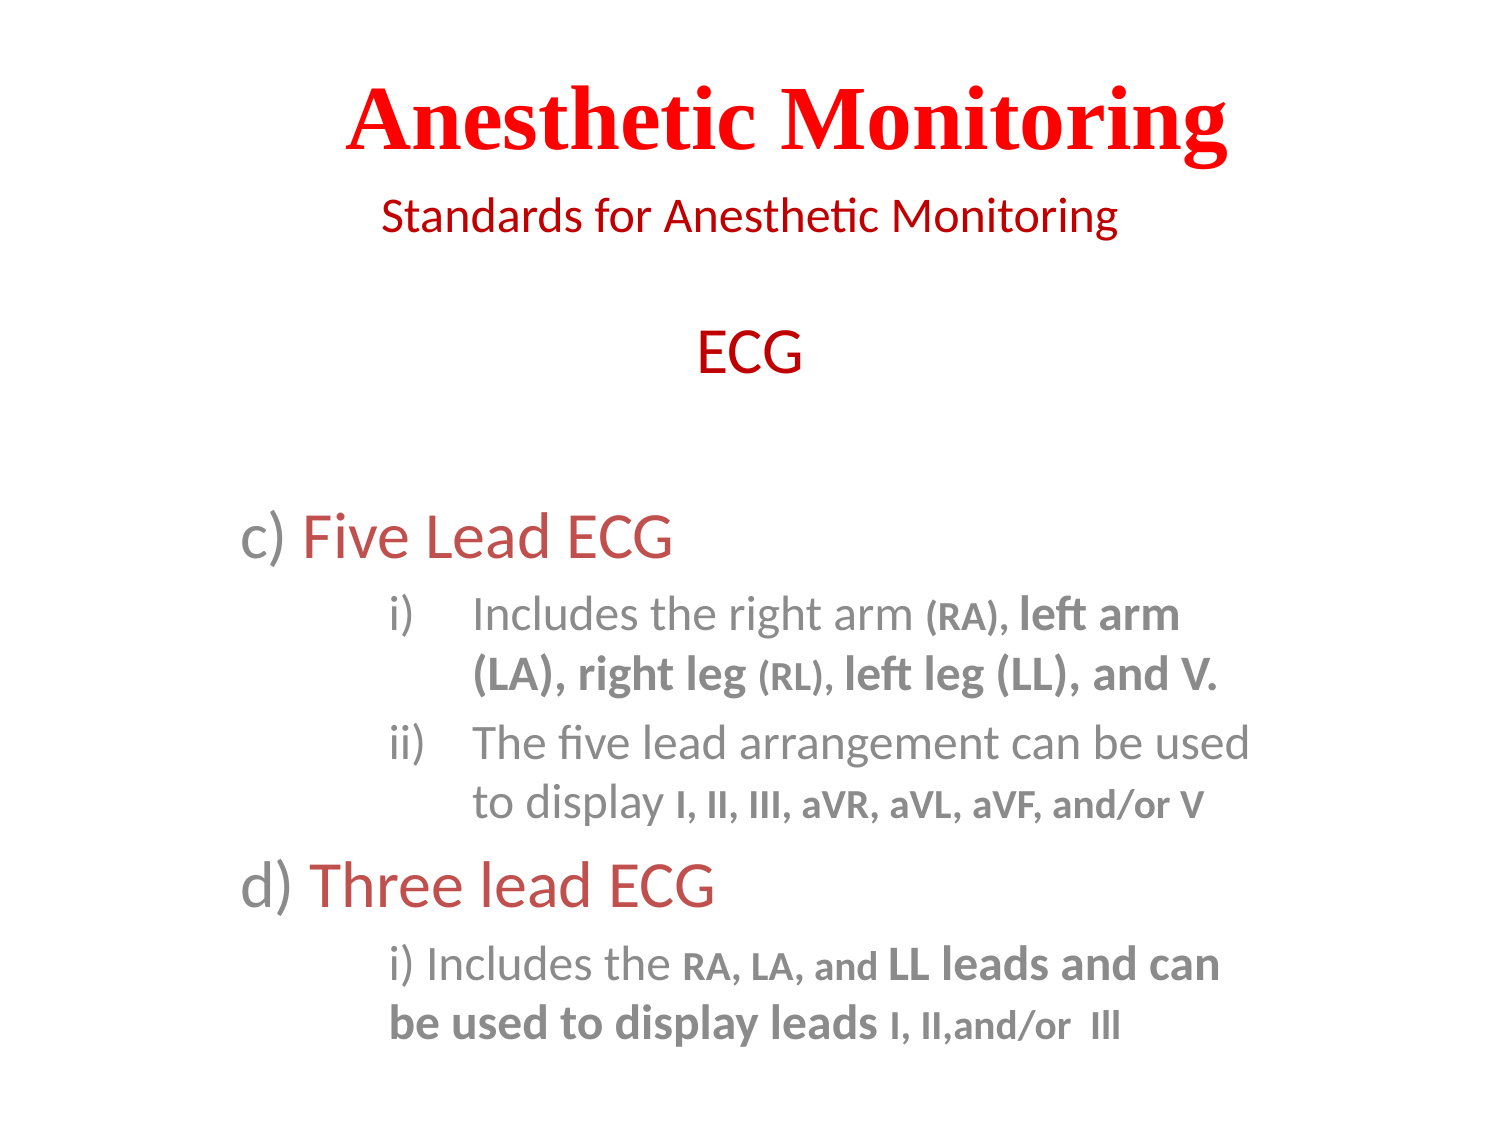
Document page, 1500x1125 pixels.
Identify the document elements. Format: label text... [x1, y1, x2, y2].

subtitle ECG c) Five Lead ECG Includes the right arm (RA), left arm (LA), right leg (RL), left leg (LL), and V. The five lead arrangement can be used to display I, II, III, aVR, aVL, aVF, and/or V d) Three lead ECG i) Includes the RA, LA, and LL leads and can be used to display leads I, II,and/or Ill [225, 299, 1275, 1075]
title Anesthetic Monitoring [150, 24, 1425, 200]
text_box Standards for Anesthetic Monitoring [224, 174, 1275, 250]
